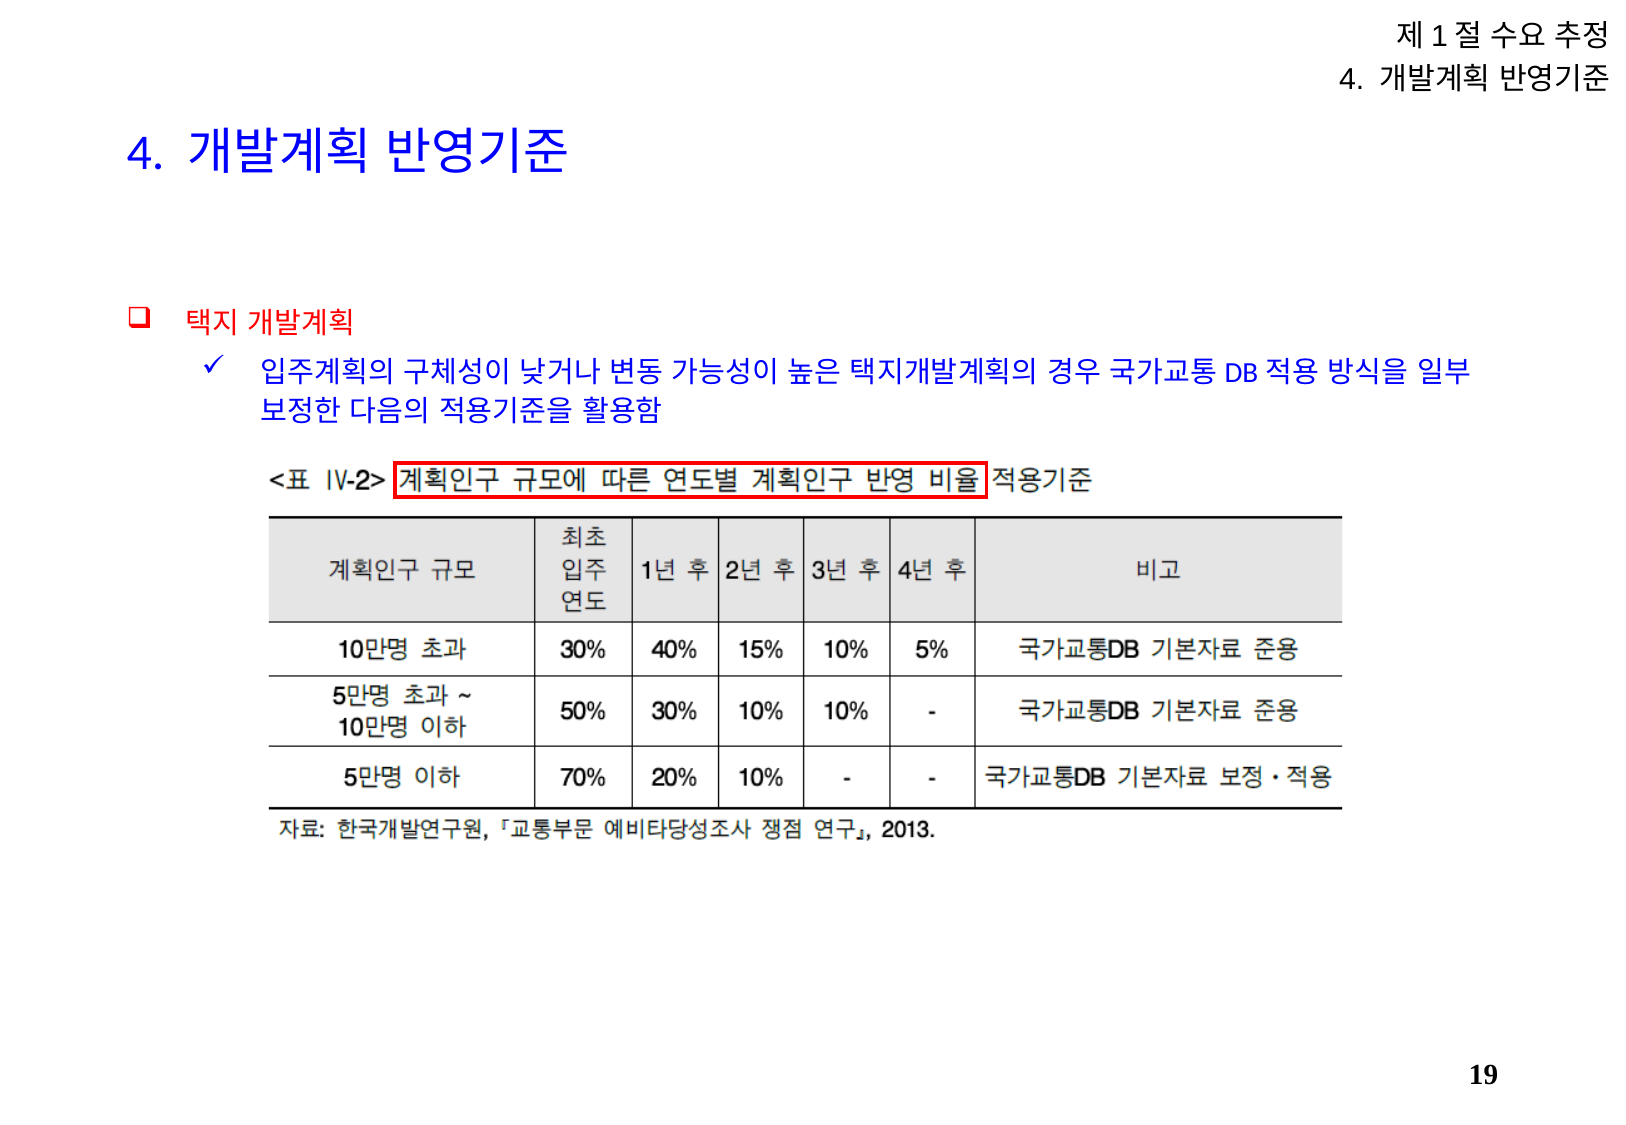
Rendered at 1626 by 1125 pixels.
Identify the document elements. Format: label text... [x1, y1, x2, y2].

slide_number 18 [1147, 1042, 1514, 1103]
picture [259, 461, 1351, 846]
text_box 제1절 수요 추정 4. 개발계획 반영기준 [898, 1, 1625, 104]
title 4. 개발계획 반영기준 [111, 98, 1514, 208]
list 택지 개발계획 입주계획의 구체성이 낮거나 변동 가능성이 높은 택지개발계획의 경우 국가교통DB적용 방식을 일부 보정한 다음의 적용기준을 활용함 [111, 296, 1514, 1011]
